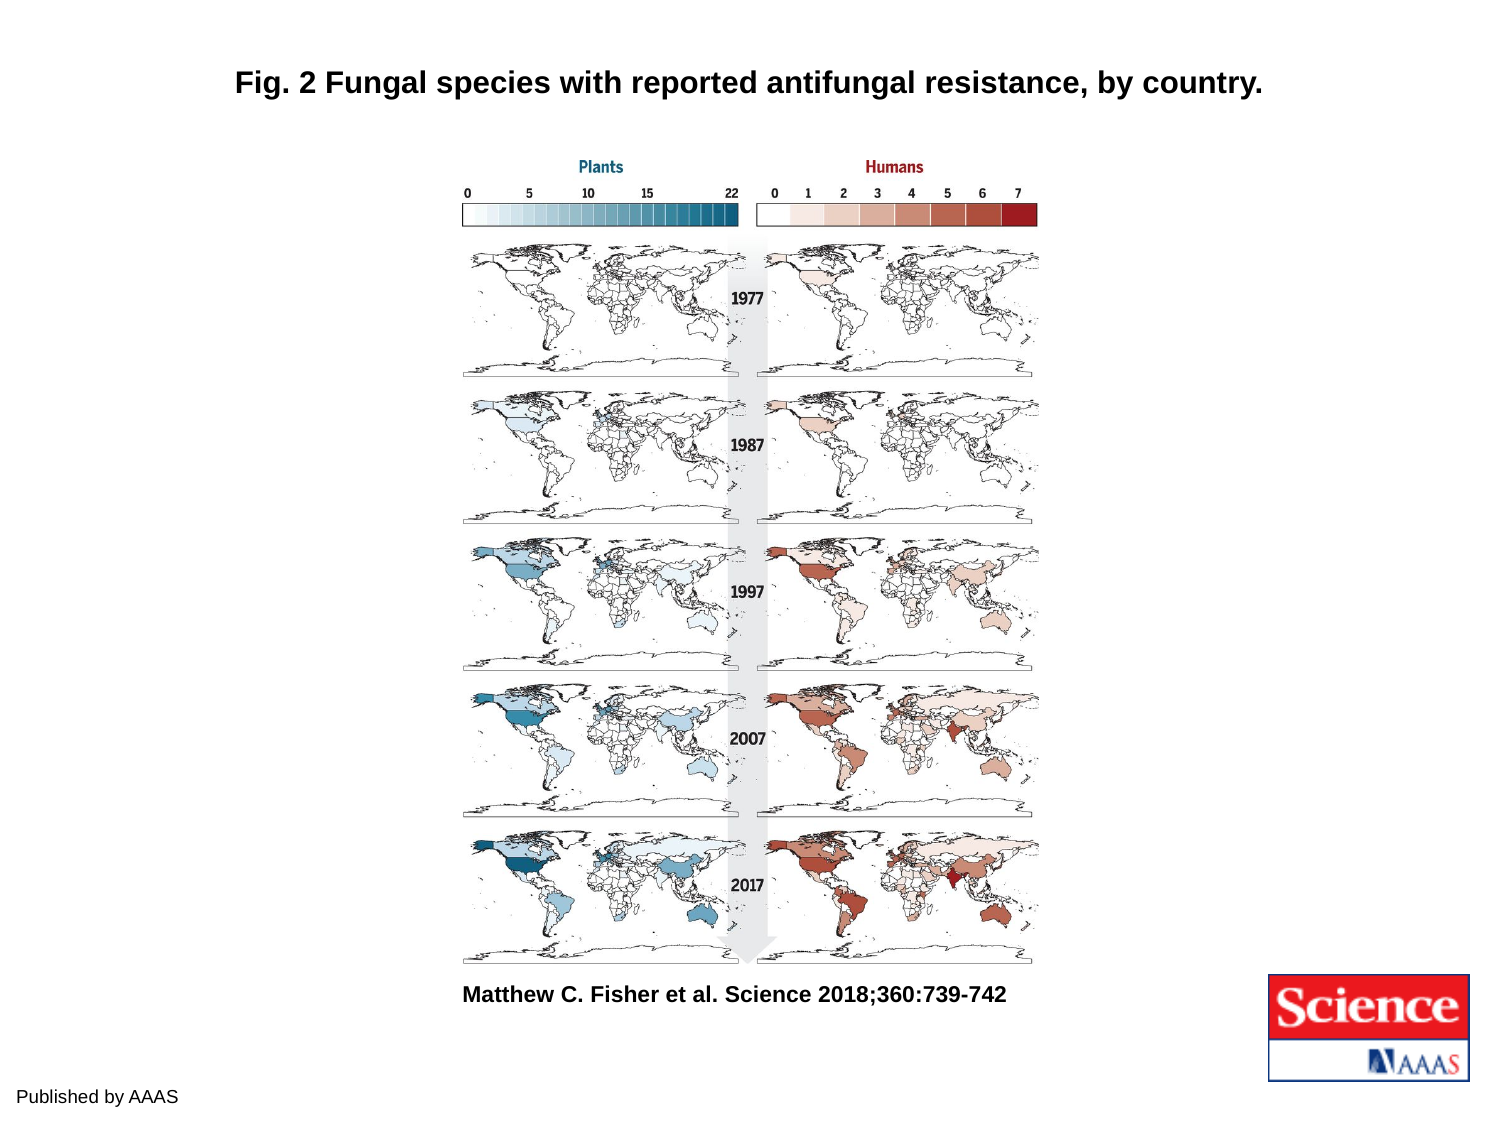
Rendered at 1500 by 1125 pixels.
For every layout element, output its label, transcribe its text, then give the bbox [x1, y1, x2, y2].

picture [1267, 974, 1470, 1083]
picture [461, 160, 1039, 964]
text_box Published by AAAS [16, 1084, 825, 1125]
text_box Fig. 2 Fungal species with reported antifungal resistance, by country. [53, 62, 1447, 131]
text_box Matthew C. Fisher et al. Science 2018;360:739-742 [462, 979, 1105, 1018]
